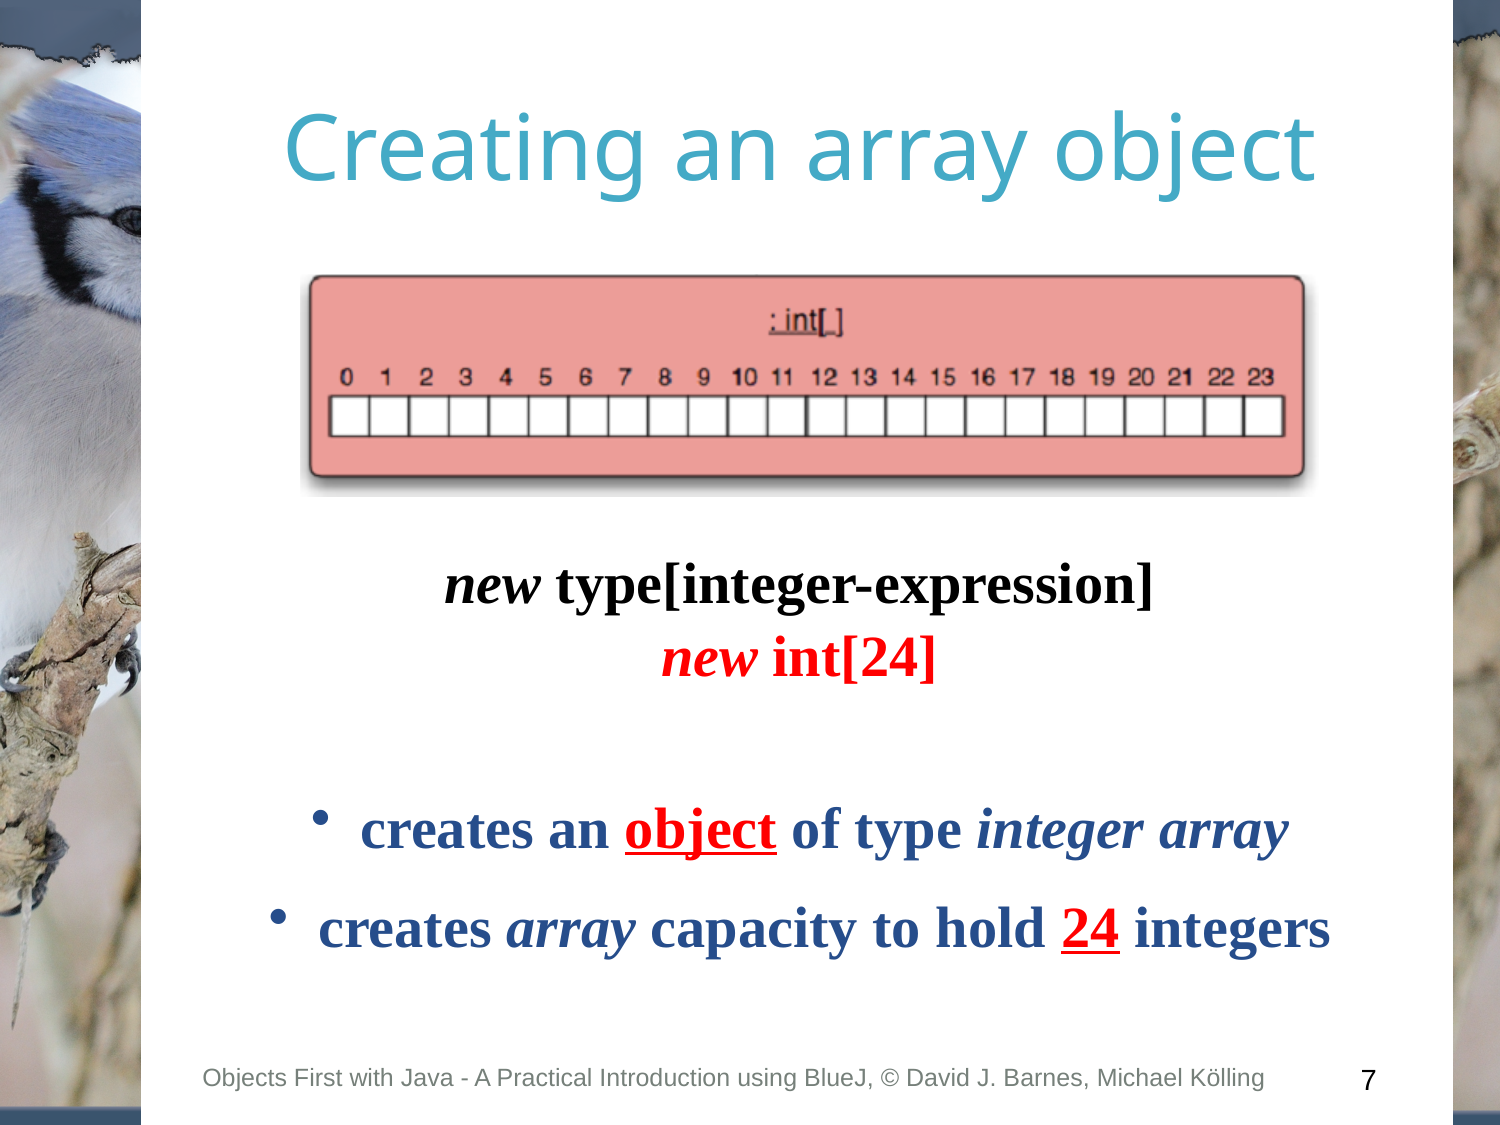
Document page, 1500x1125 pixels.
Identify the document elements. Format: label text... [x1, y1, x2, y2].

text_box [299, 274, 1320, 498]
picture [1453, 0, 1500, 1125]
text_box new type[integer-expression] new int[24] creates an object of type integer array creates array capacity to hold 24 integers [225, 537, 1375, 967]
picture [0, 0, 141, 1125]
text_box Objects First with Java - A Practical Introduction using BlueJ, © David J. Barnes, Michael Kölling [187, 1054, 1325, 1105]
text_box Creating an array object [162, 37, 1438, 250]
